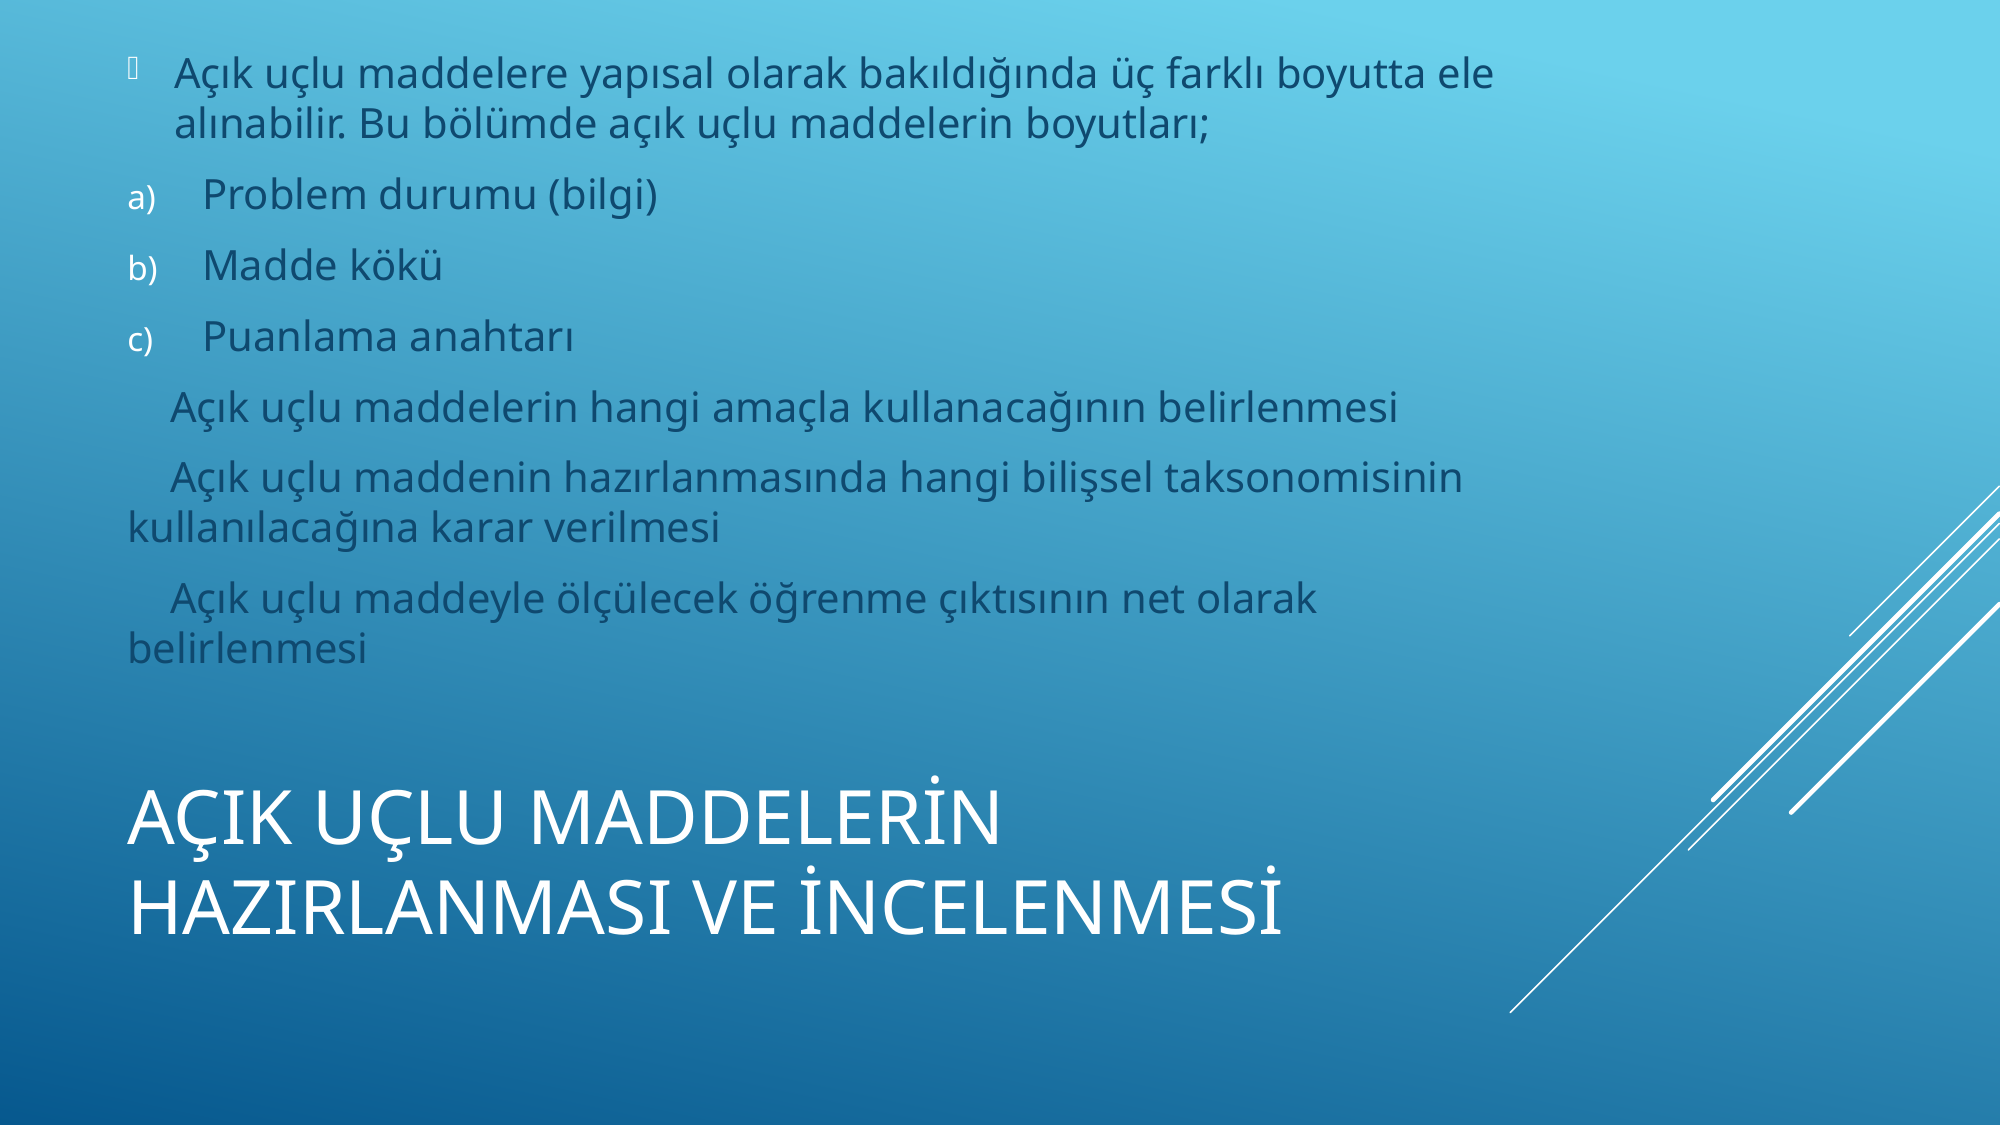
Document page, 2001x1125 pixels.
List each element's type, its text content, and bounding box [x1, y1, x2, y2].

list Açık uçlu maddelere yapısal olarak bakıldığında üç farklı boyutta ele alınabilir. Bu bölümde açık uçlu maddelerin boyutları; Problem durumu (bilgi) Madde kökü Puanlama anahtarı Açık uçlu maddelerin hangi amaçla kullanacağının belirlenmesi Açık uçlu maddenin hazırlanmasında hangi bilişsel taksonomisinin kullanılacağına karar verilmesi Açık uçlu maddeyle ölçülecek öğrenme çıktısının net olarak belirlenmesi [112, 38, 1513, 737]
title Açık uçlu maddelerin hazırlanması ve incelenmesi [112, 737, 1513, 984]
